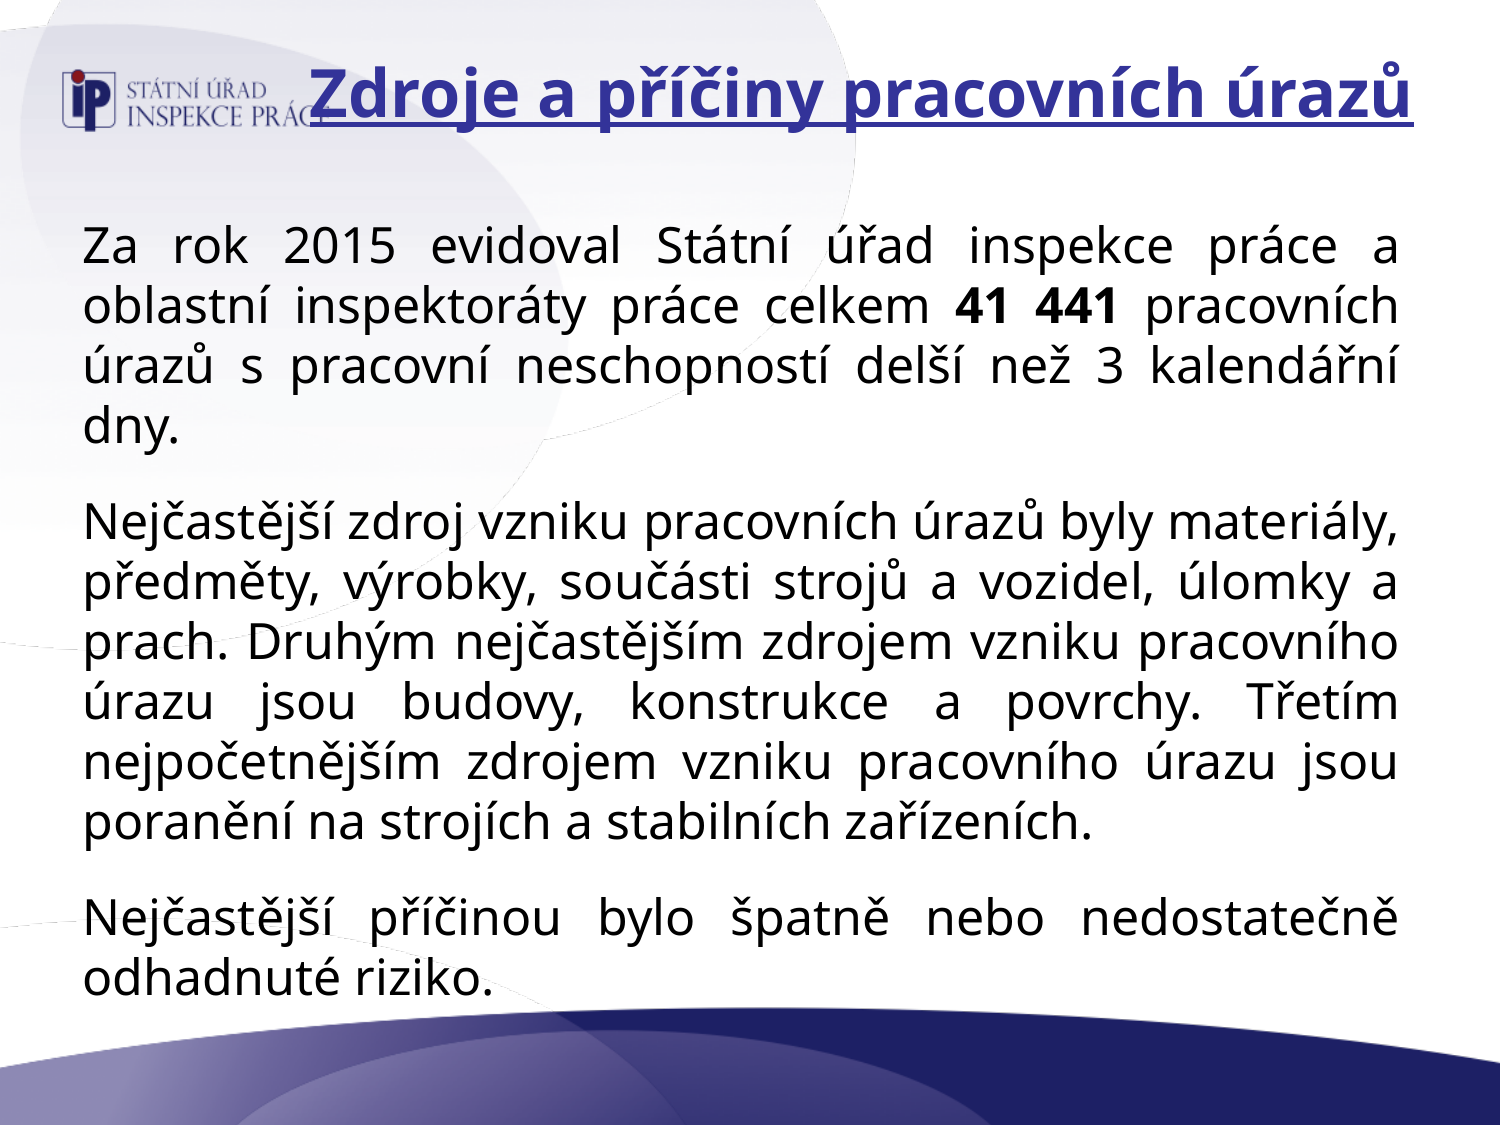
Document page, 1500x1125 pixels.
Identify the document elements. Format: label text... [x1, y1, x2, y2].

picture [0, 0, 1500, 1125]
list Za rok 2015 evidoval Státní úřad inspekce práce a oblastní inspektoráty práce celkem 41 441 pracovních úrazů s pracovní neschopností delší než 3 kalendářní dny. Nejčastější zdroj vzniku pracovních úrazů byly materiály, předměty, výrobky, součásti strojů a vozidel, úlomky a prach. Druhým nejčastějším zdrojem vzniku pracovního úrazu jsou budovy, konstrukce a povrchy. Třetím nejpočetnějším zdrojem vzniku pracovního úrazu jsou poranění na strojích a stabilních zařízeních. Nejčastější příčinou bylo špatně nebo nedostatečně odhadnuté riziko. [71, 208, 1412, 951]
title Zdroje a příčiny pracovních úrazů [75, 45, 1425, 233]
